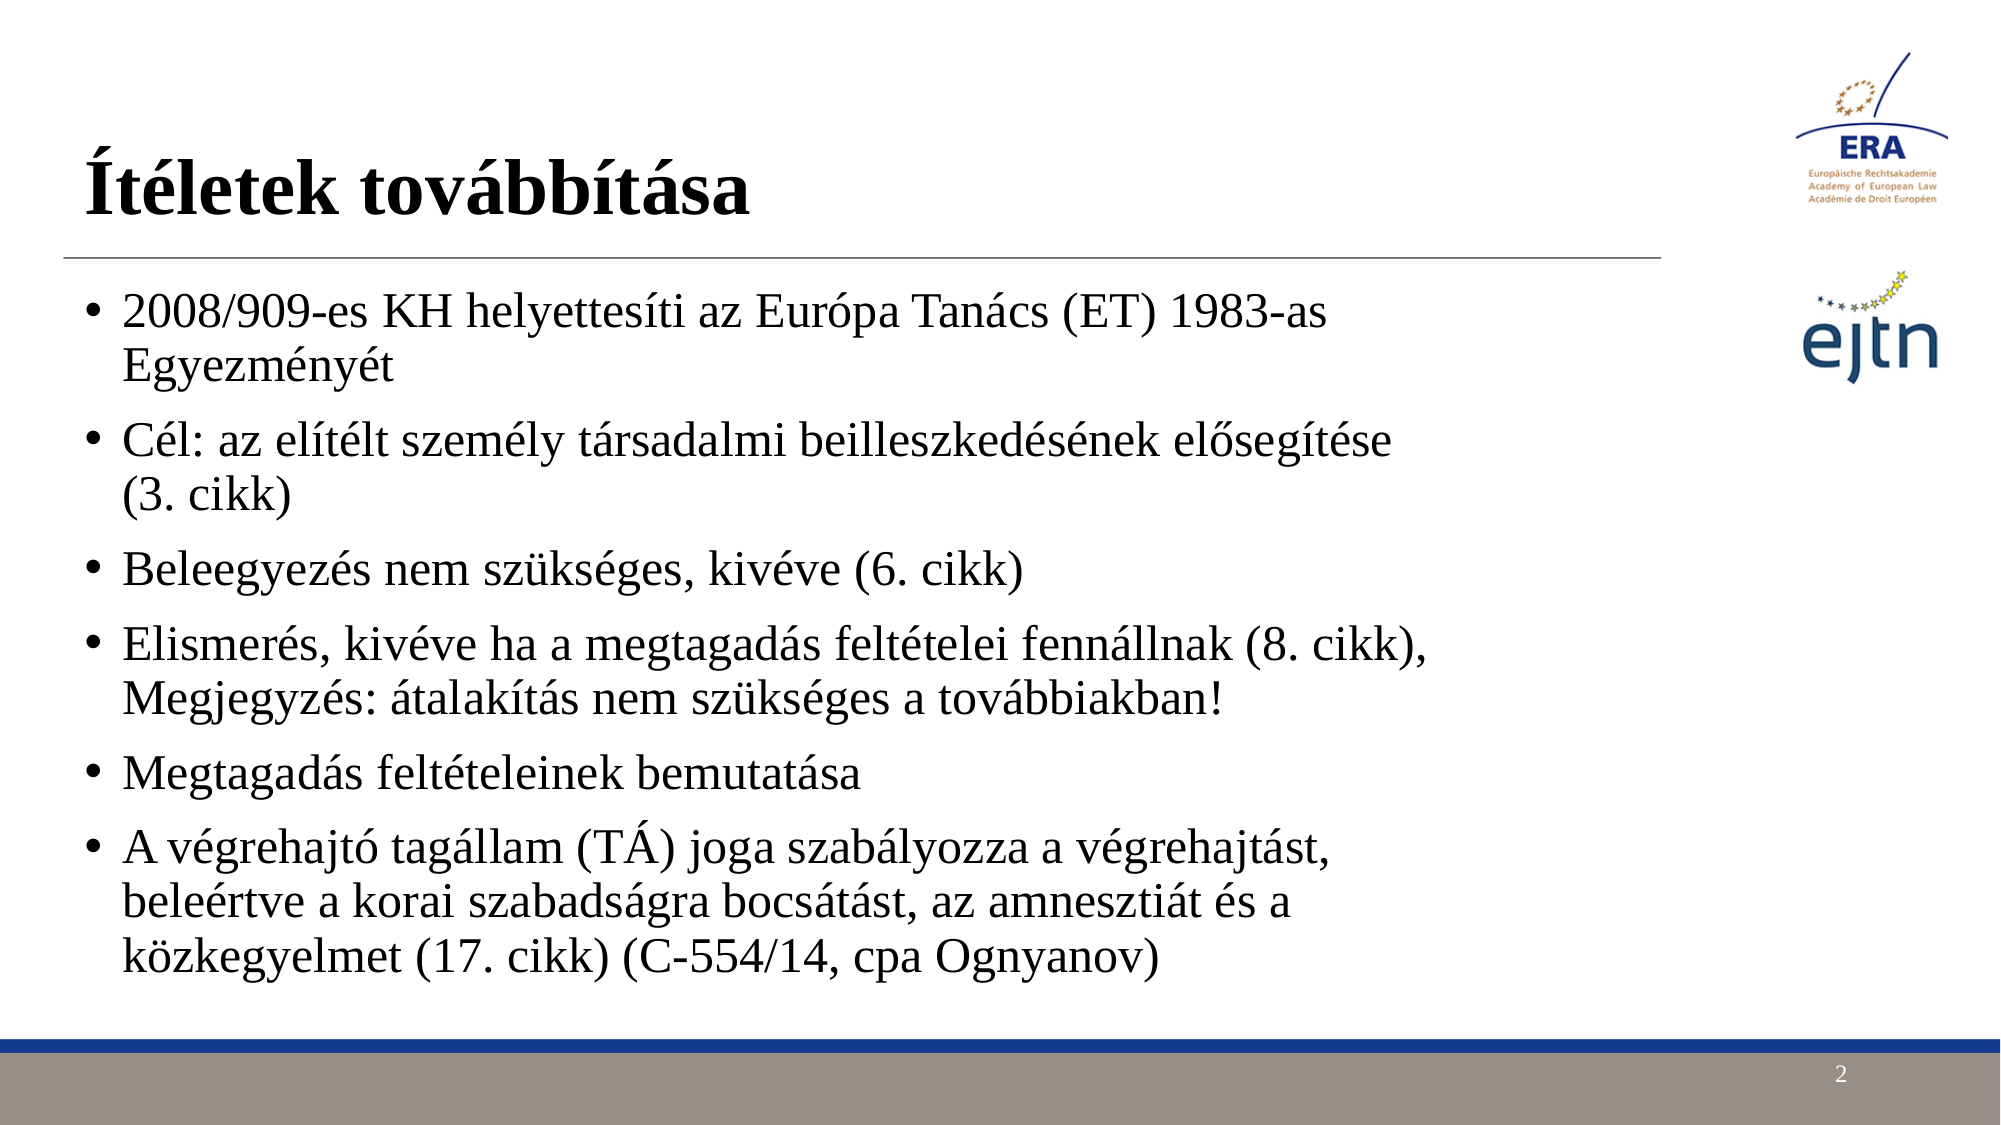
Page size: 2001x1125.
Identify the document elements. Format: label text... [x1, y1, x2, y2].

title Ítéletek továbbítása [69, 80, 1795, 298]
picture [0, 0, 2001, 1125]
slide_number 2 [1412, 1042, 1863, 1103]
list 2008/909-es KH helyettesíti az Európa Tanács (ET) 1983-as Egyezményét Cél: az elítélt személy társadalmi beilleszkedésének elősegítése (3. cikk) Beleegyezés nem szükséges, kivéve (6. cikk) Elismerés, kivéve ha a megtagadás feltételei fennállnak (8. cikk), Megjegyzés: átalakítás nem szükséges a továbbiakban! Megtagadás feltételeinek bemutatása A végrehajtó tagállam (TÁ) joga szabályozza a végrehajtást, beleértve a korai szabadságra bocsátást, az amnesztiát és a közkegyelmet (17. cikk) (C-554/14, cpa Ognyanov) [69, 277, 1458, 1045]
